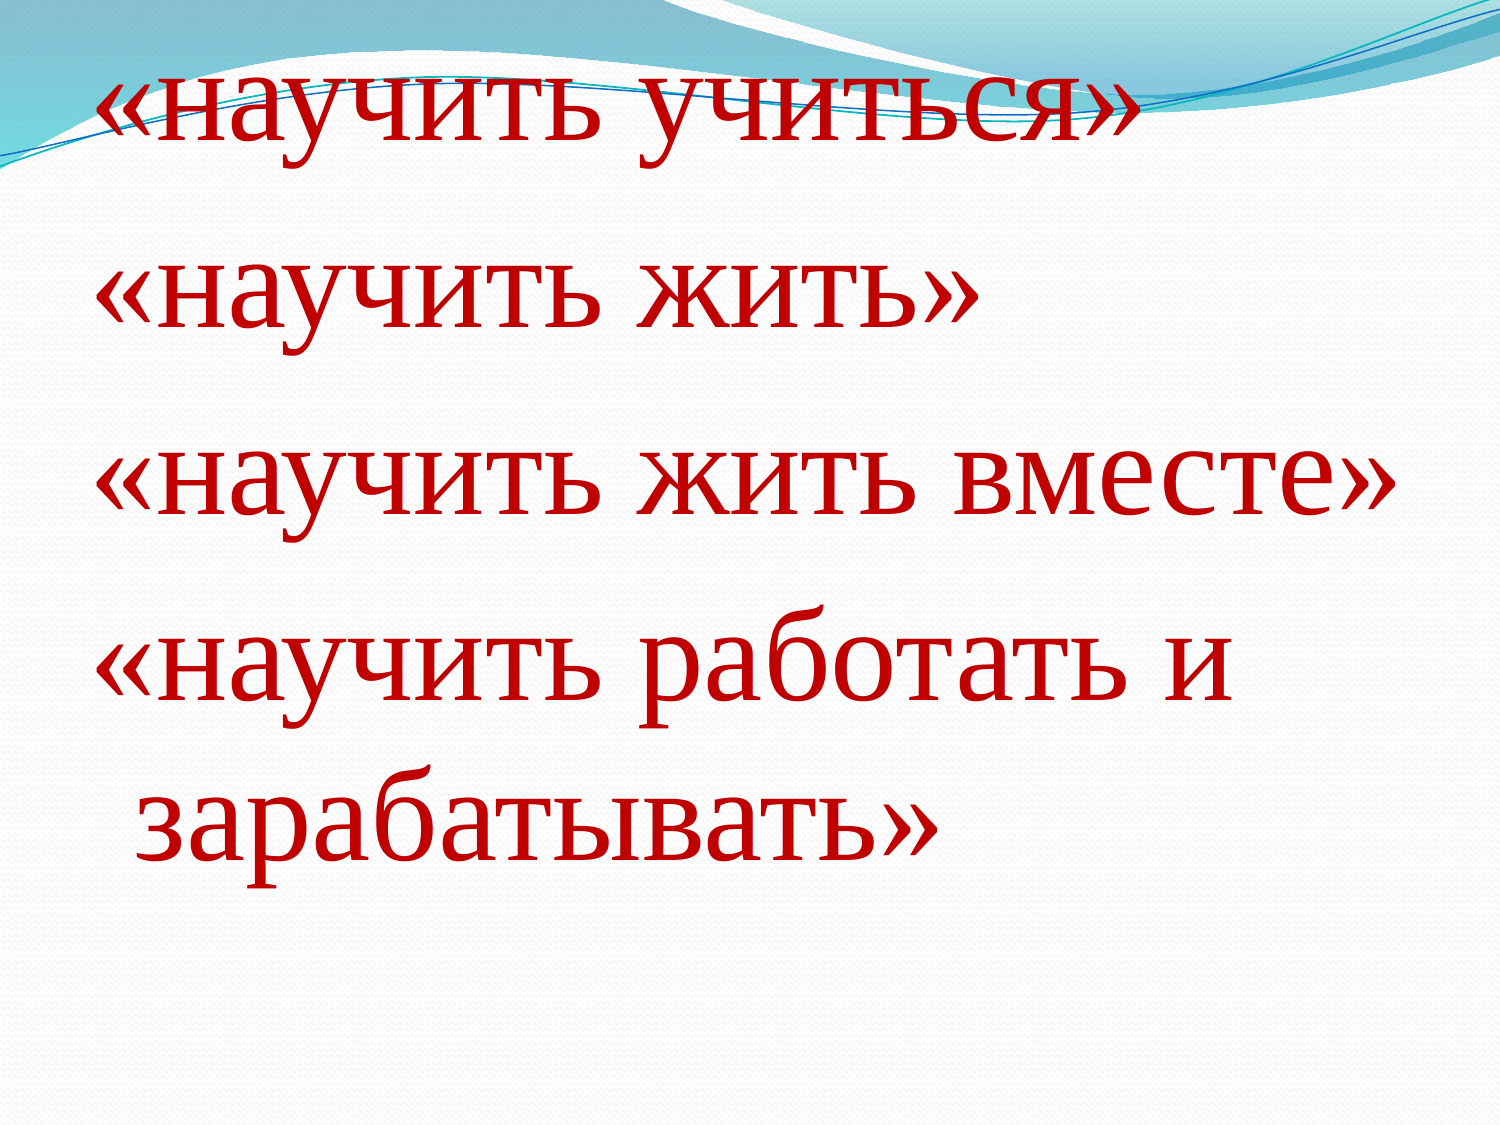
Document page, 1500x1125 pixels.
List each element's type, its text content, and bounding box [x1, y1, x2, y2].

list «научить учиться» «научить жить» «научить жить вместе» «научить работать и зарабатывать» [75, 0, 1425, 1038]
